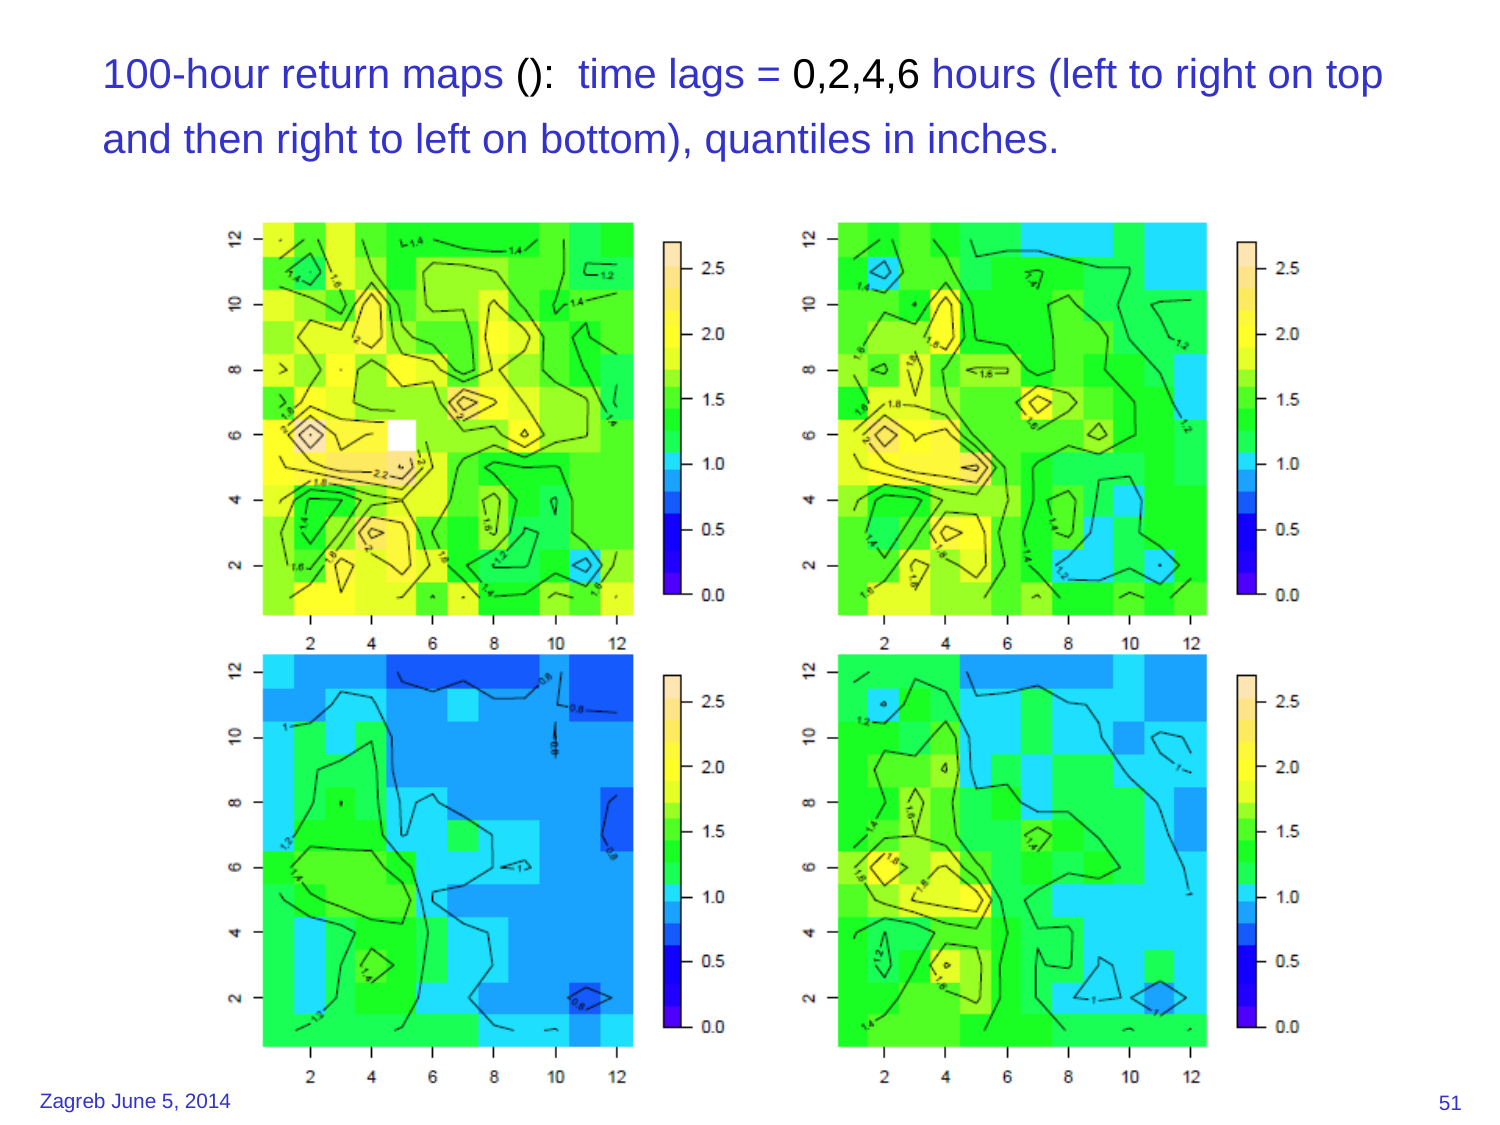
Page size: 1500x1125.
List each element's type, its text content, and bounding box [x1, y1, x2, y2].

picture [184, 201, 1340, 1091]
slide_number 51 [1164, 1064, 1478, 1125]
